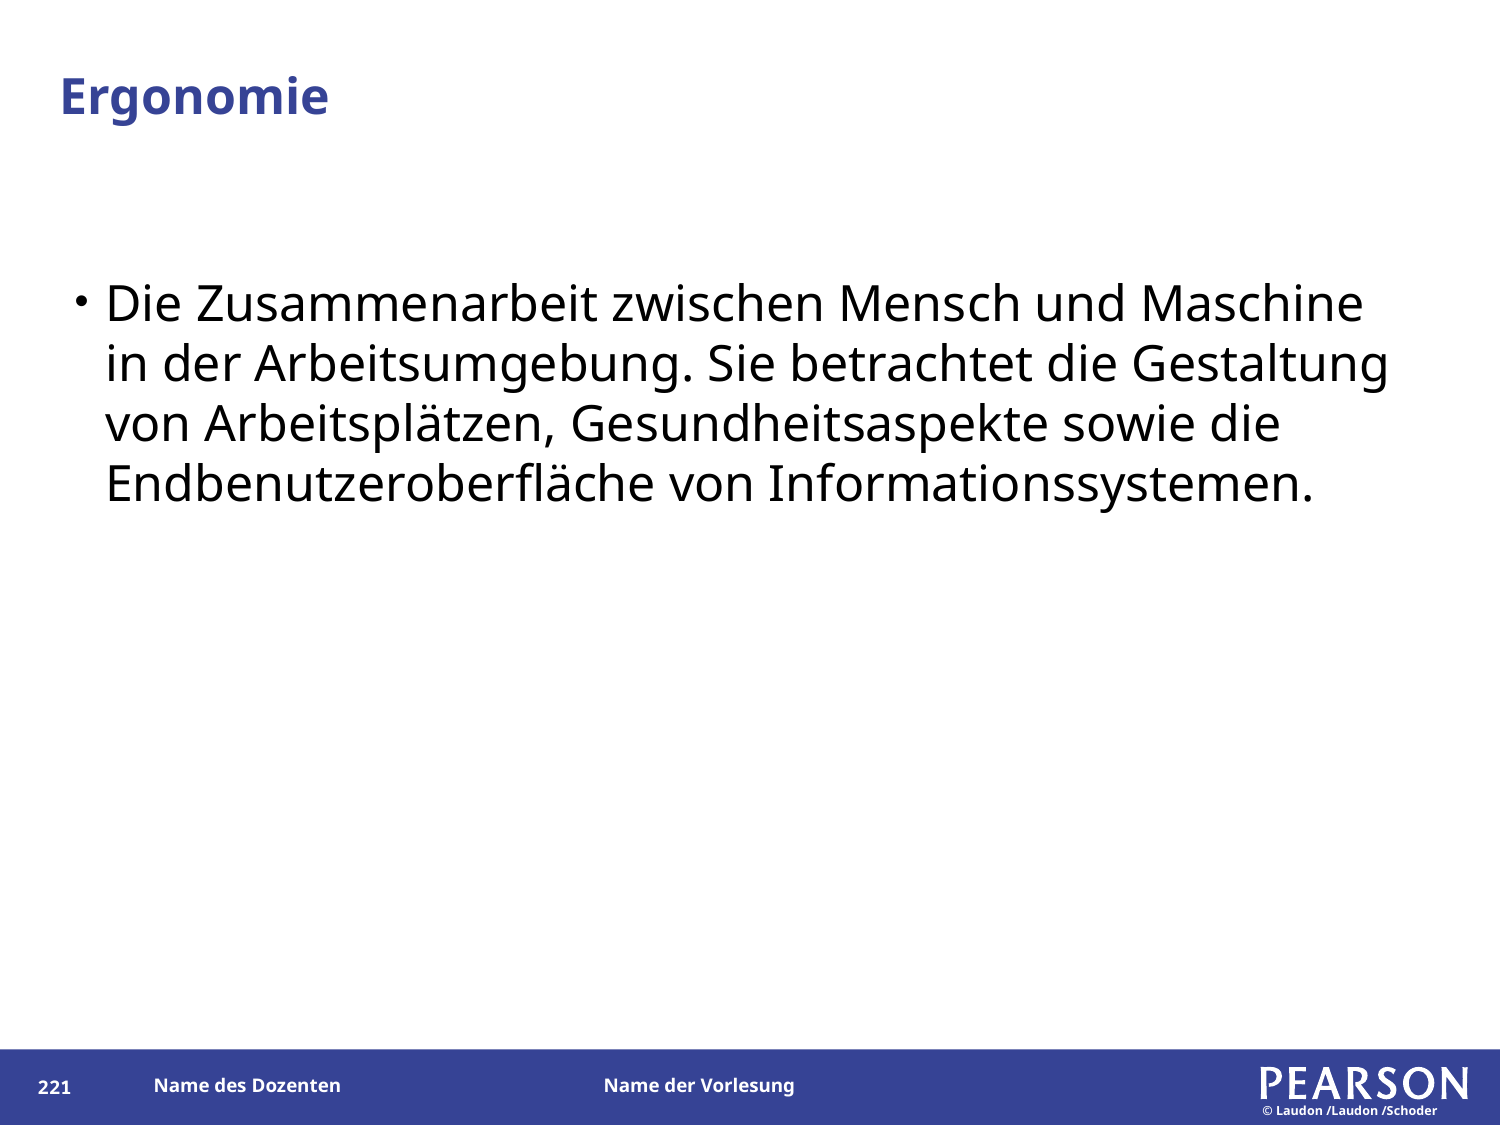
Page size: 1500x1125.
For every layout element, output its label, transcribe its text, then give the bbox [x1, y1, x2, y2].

slide_number 220 [22, 1067, 136, 1098]
list Die Zusammenarbeit zwischen Mensch und Maschine in der Arbeitsumgebung. Sie betrachtet die Gestaltung von Arbeitsplätzen, Gesundheitsaspekte sowie die Endbenutzeroberfläche von Informationssystemen. [59, 263, 1410, 1017]
title Ergonomie [59, 64, 1410, 213]
